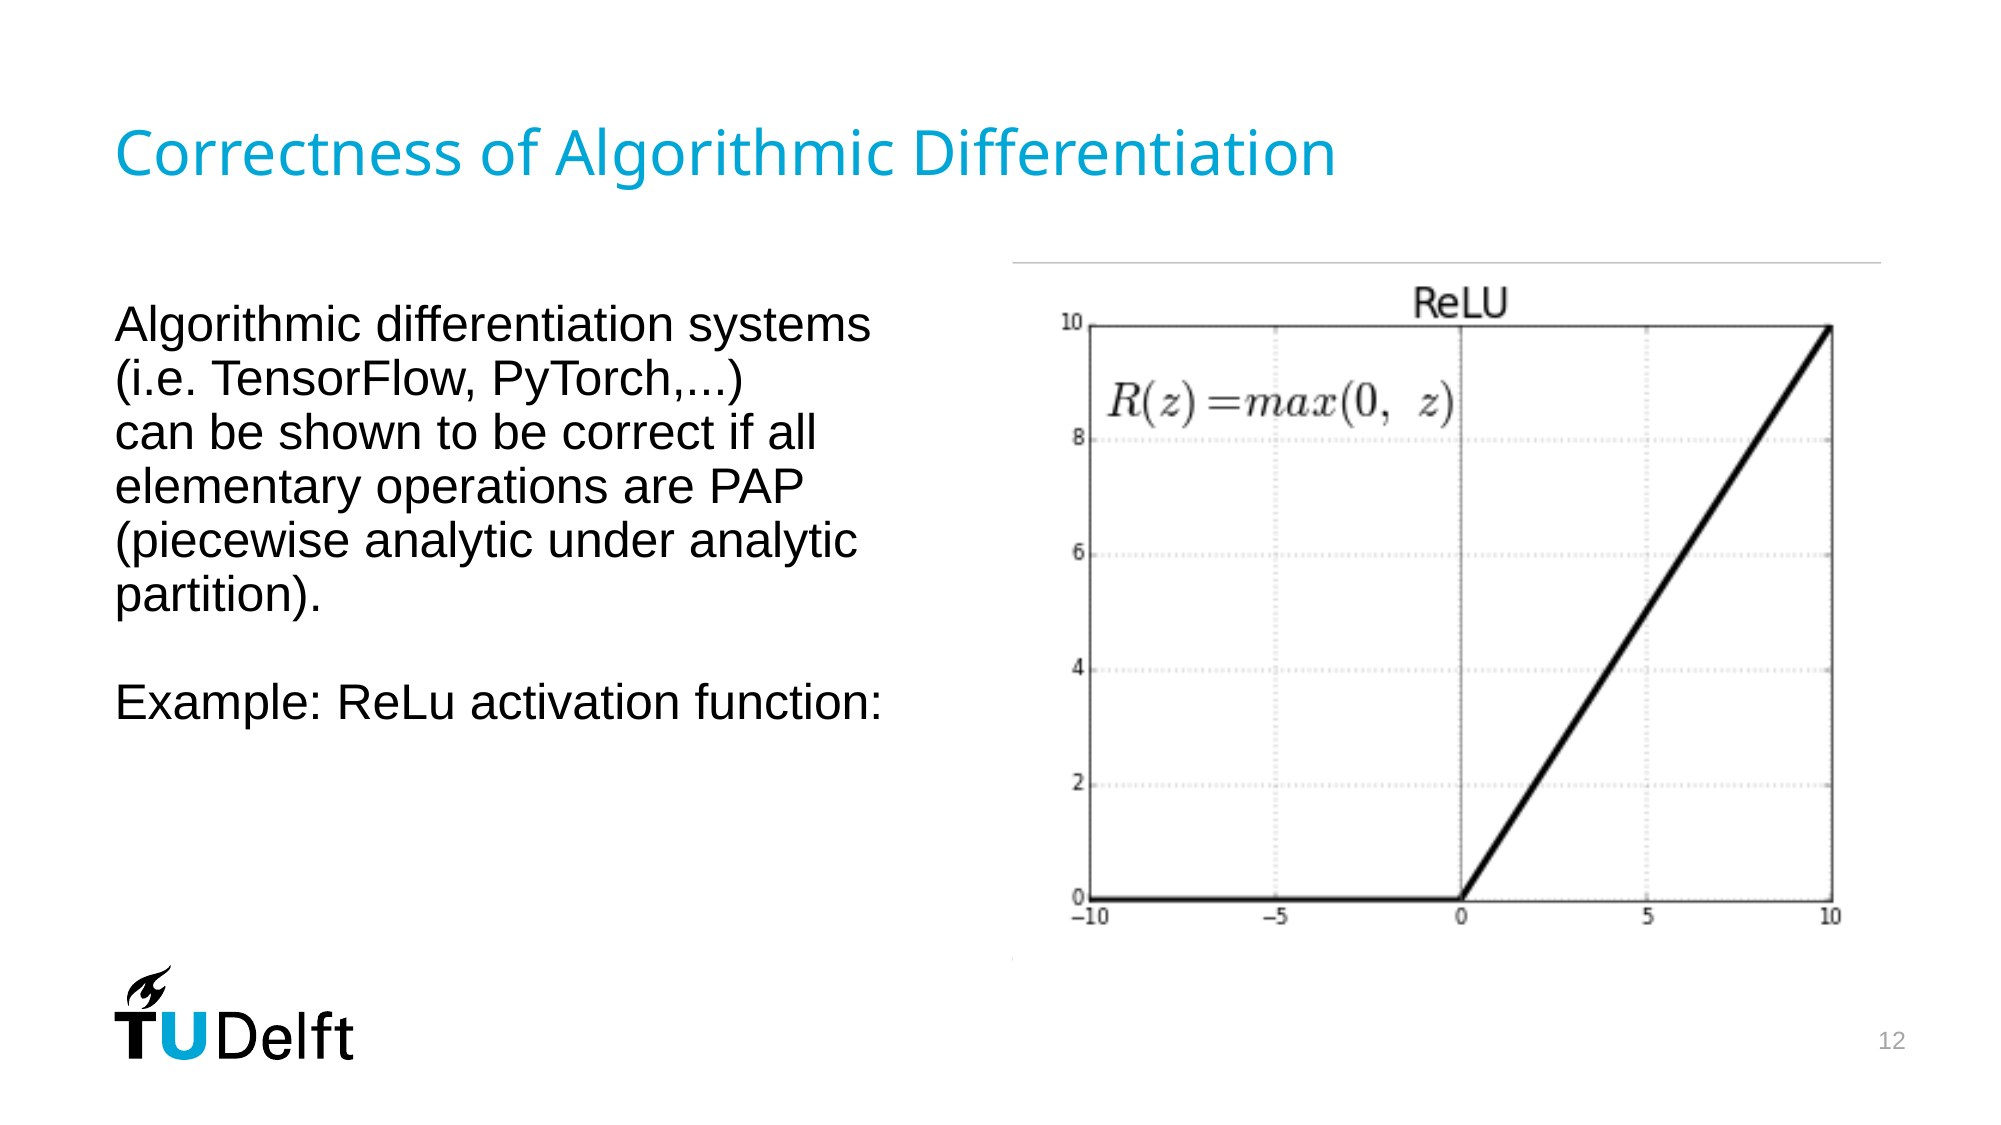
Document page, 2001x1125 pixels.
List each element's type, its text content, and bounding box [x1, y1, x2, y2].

list Algorithmic differentiation systems (i.e. TensorFlow, PyTorch,...) can be shown to be correct if all elementary operations are PAP (piecewise analytic under analytic partition). Example: ReLu activation function: [114, 298, 1038, 1014]
picture [1012, 261, 1882, 961]
slide_number ‹#› [1861, 713, 1907, 1125]
title Correctness of Algorithmic Differentiation [114, 121, 1883, 203]
